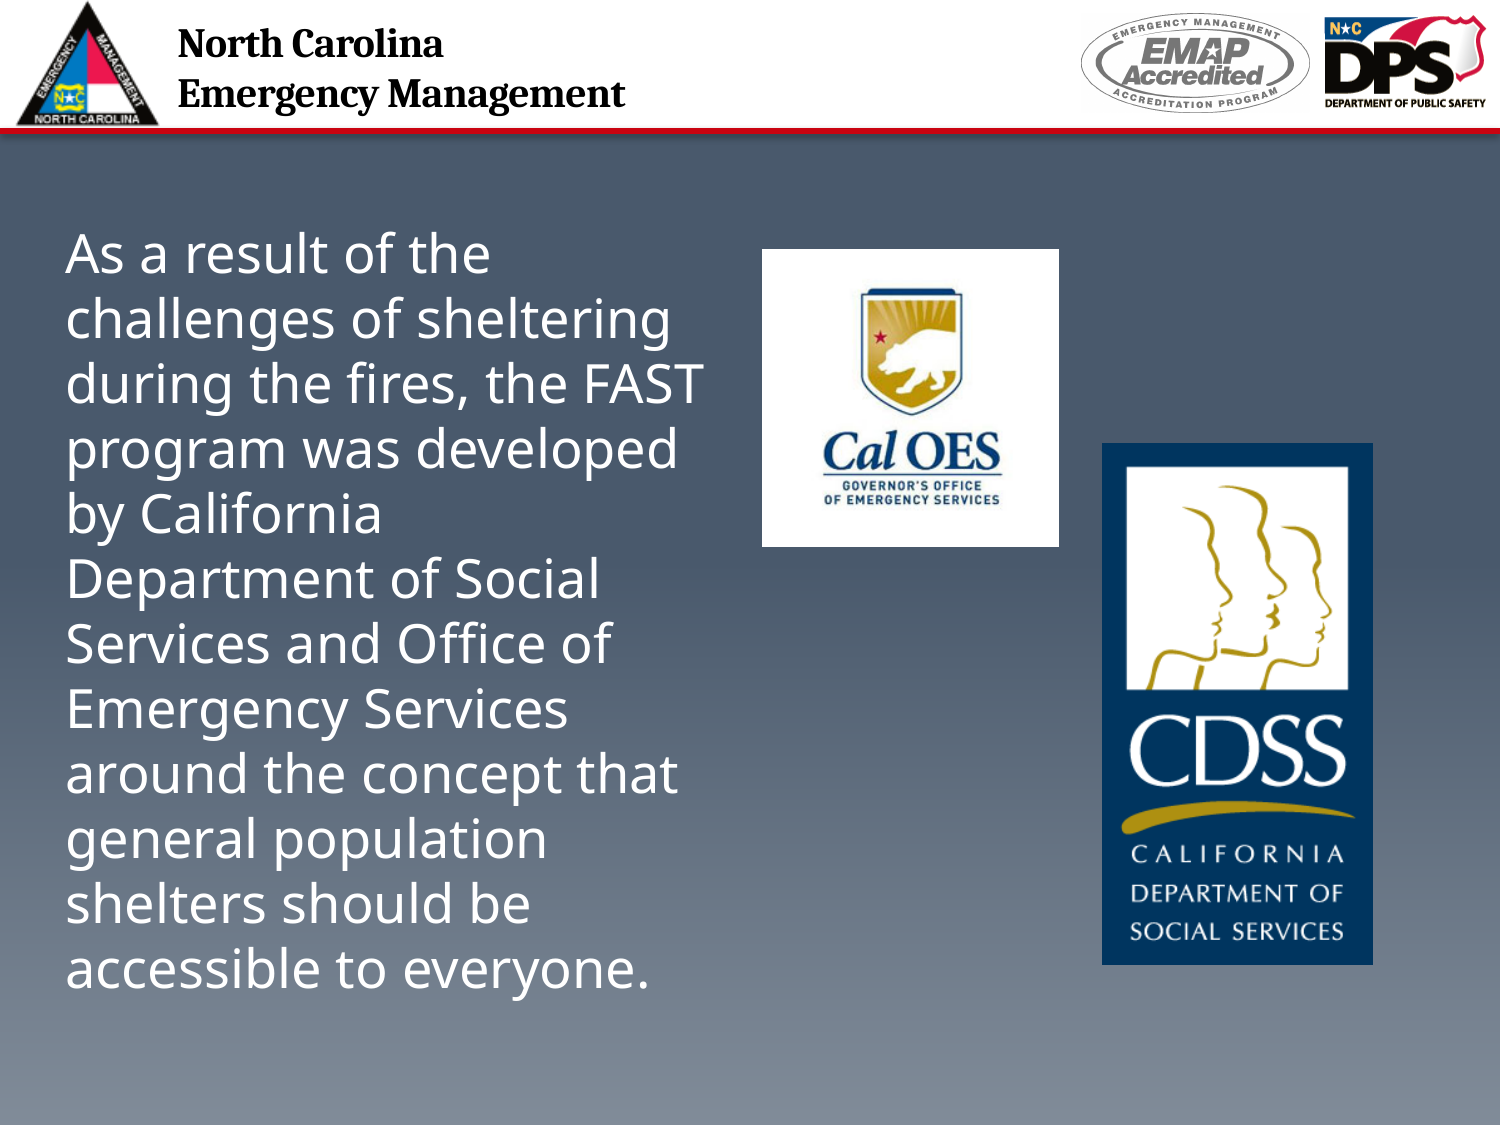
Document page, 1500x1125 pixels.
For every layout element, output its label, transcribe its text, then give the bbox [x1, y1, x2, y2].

list As a result of the challenges of sheltering during the fires, the FAST program was developed by California Department of Social Services and Office of Emergency Services around the concept that general population shelters should be accessible to everyone. [50, 212, 722, 1125]
picture [1101, 443, 1373, 966]
picture [1081, 13, 1310, 113]
picture [762, 249, 1060, 547]
picture [10, 0, 163, 131]
picture [1312, 4, 1500, 120]
